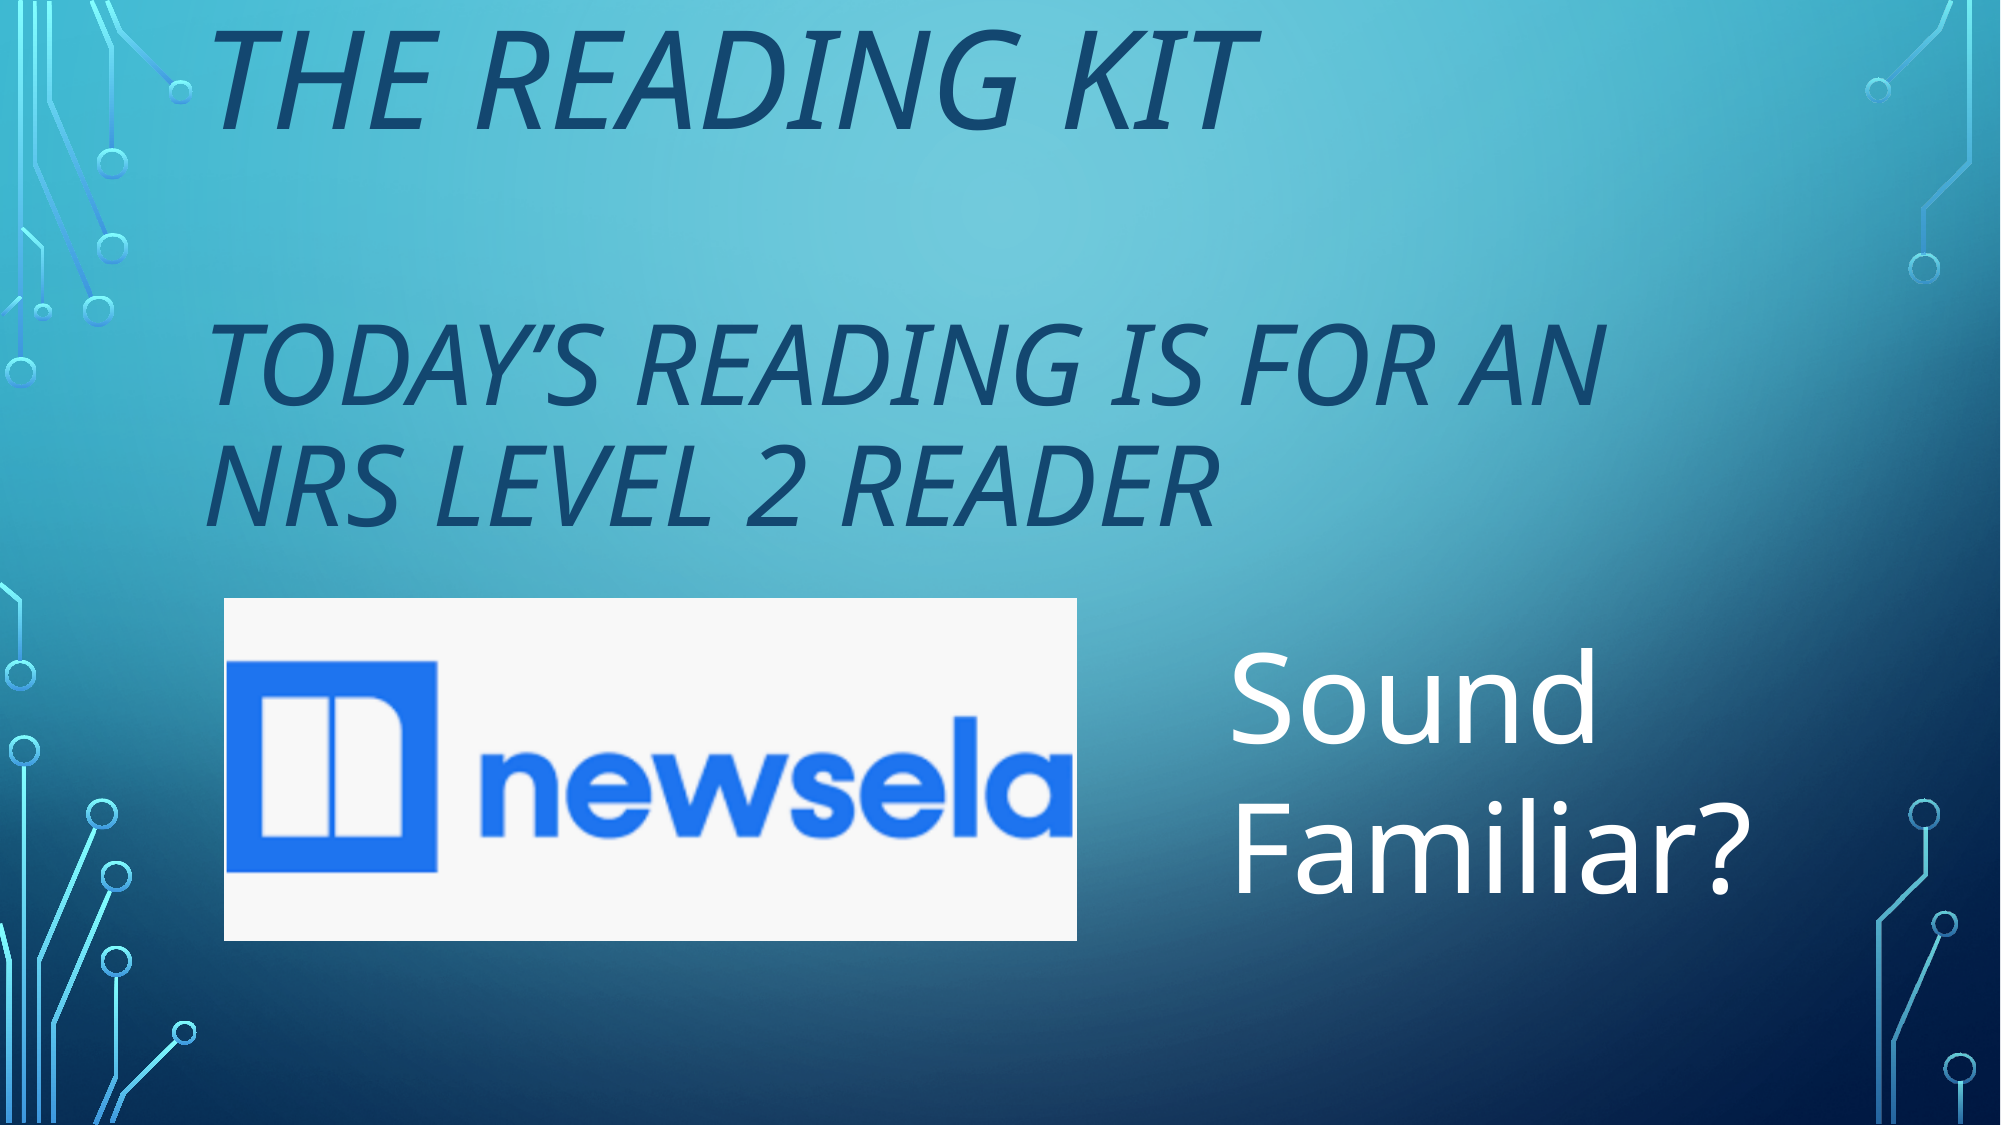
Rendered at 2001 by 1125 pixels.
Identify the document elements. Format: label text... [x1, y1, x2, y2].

text_box Sound Familiar? [1213, 610, 1830, 926]
title The Reading kit Today’s Reading is for an nrs level 2 reader [187, 159, 1813, 403]
text_box [1077, 676, 1213, 826]
picture [224, 598, 1077, 941]
